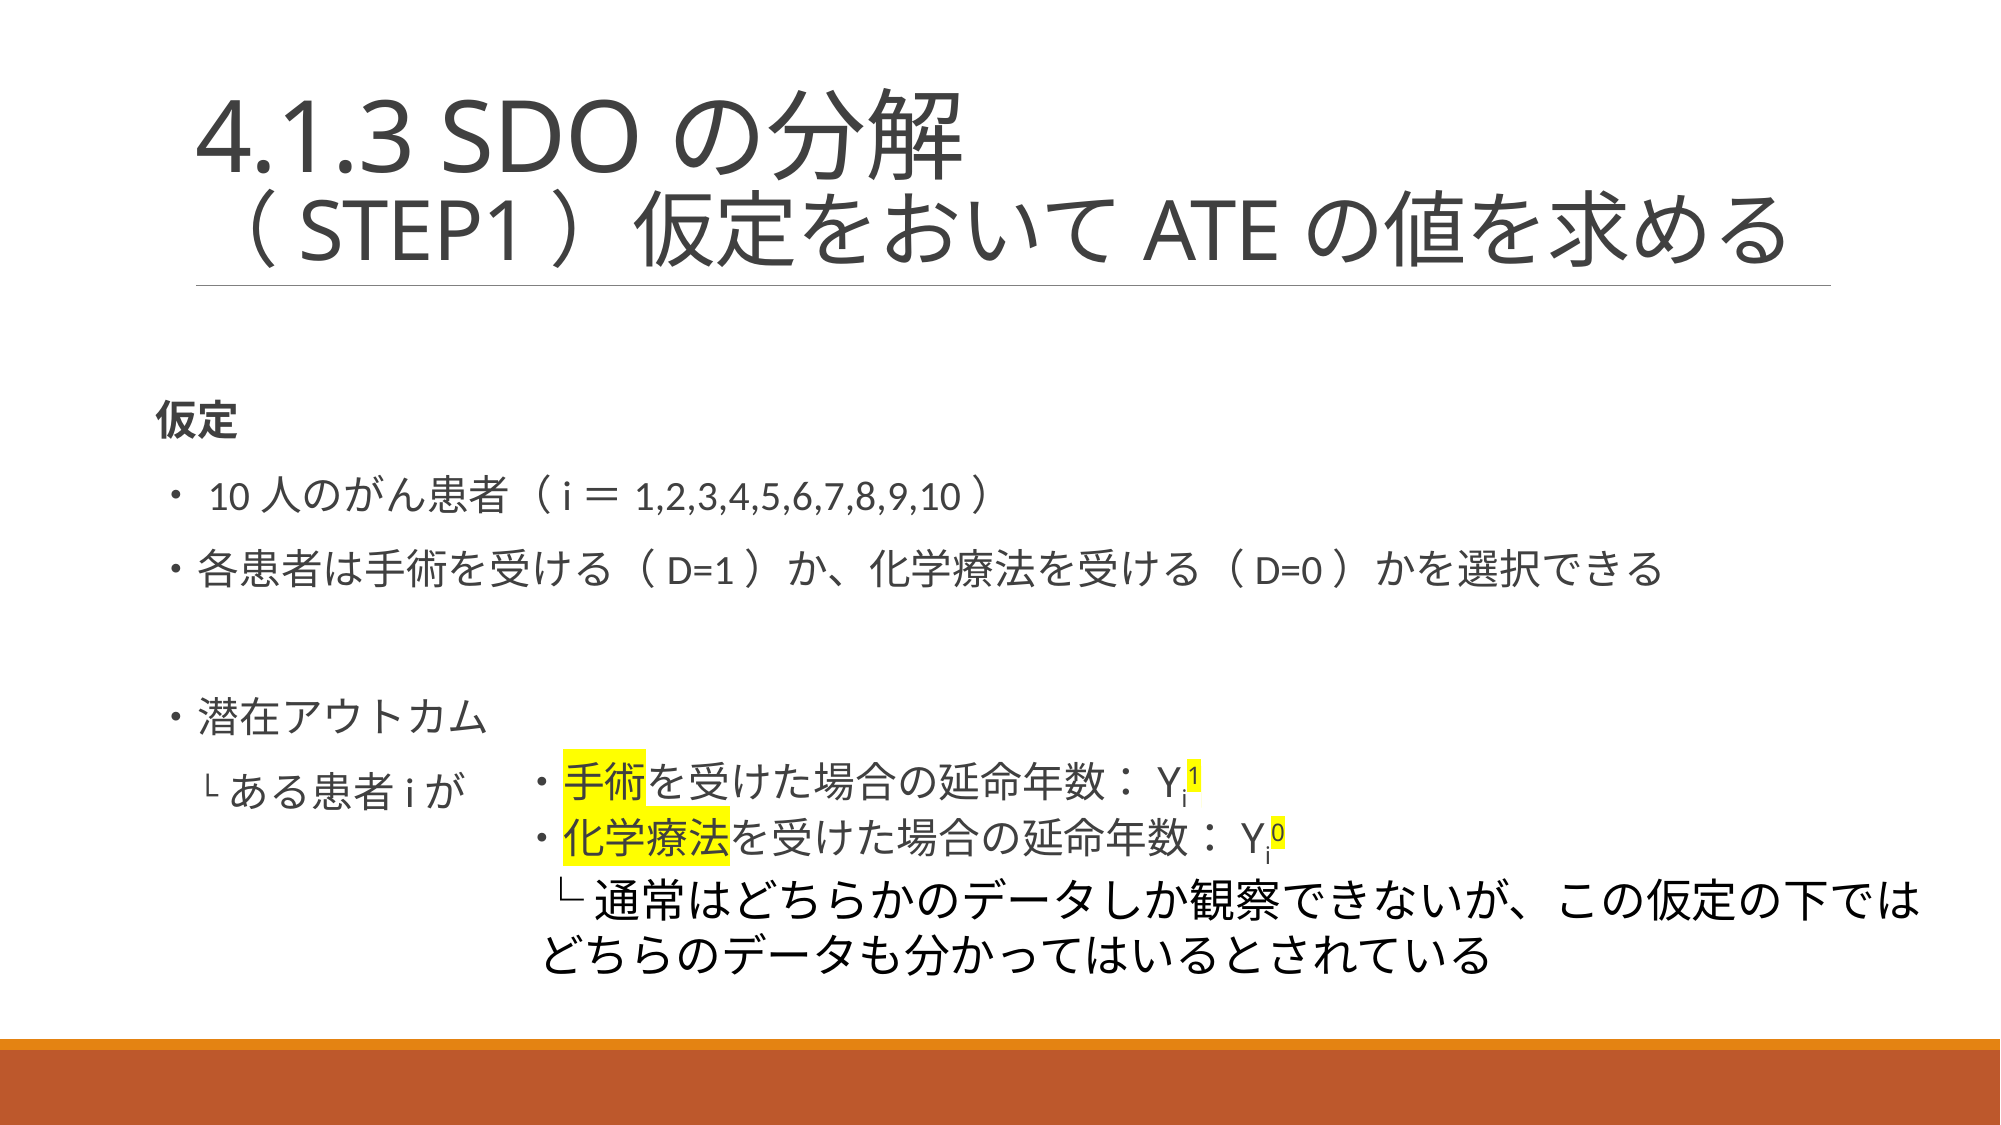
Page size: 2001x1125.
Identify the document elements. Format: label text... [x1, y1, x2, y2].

title 4.1.3 SDOの分解 （STEP1）仮定をおいてATEの値を求める [180, 47, 1830, 285]
text_box └通常はどちらかのデータしか観察できないが、この仮定の下ではどちらのデータも分かってはいるとされている [523, 864, 1964, 990]
text_box ・手術を受けた場合の延命年数：Yi1​ ・化学療法を受けた場合の延命年数：Yi0​ [506, 747, 1393, 877]
list 仮定 ・10人のがん患者（i＝1,2,3,4,5,6,7,8,9,10） ・各患者は手術を受ける（D=1）か、化学療法を受ける（D=0）かを選択できる ・潜在アウトカム └ ある患者iが [140, 392, 1866, 835]
